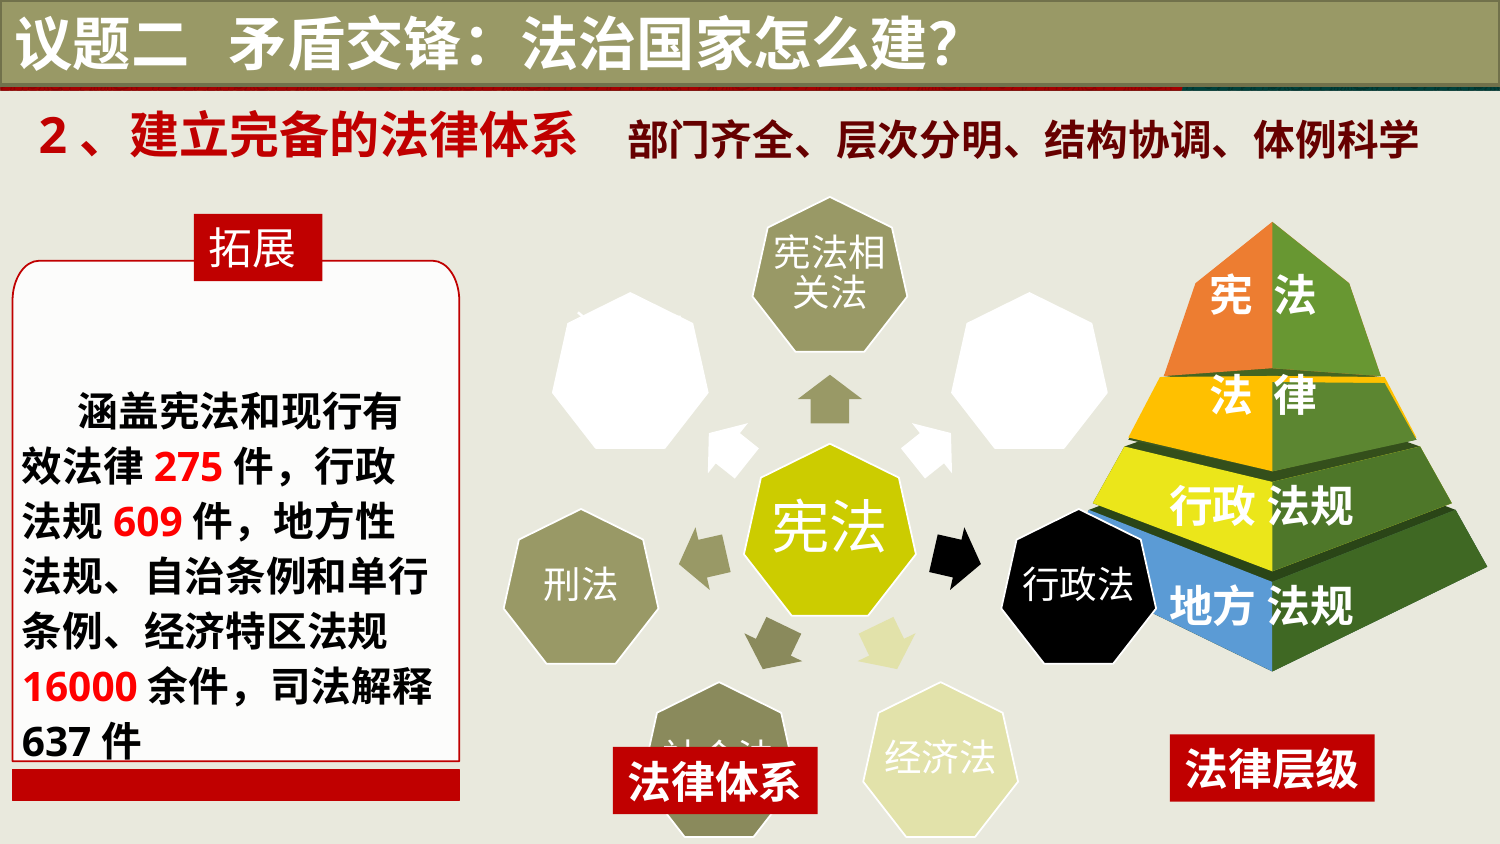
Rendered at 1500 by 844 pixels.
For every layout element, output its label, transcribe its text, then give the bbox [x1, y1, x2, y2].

text_box 2、建立完备的法律体系 [27, 101, 644, 166]
list 部门齐全、层次分明、结构协调、体例科学 [612, 94, 1500, 585]
text_box 法律体系 [612, 746, 818, 815]
text_box 法律层级 [1169, 734, 1375, 802]
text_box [12, 260, 460, 801]
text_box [1057, 221, 1488, 672]
text_box 议题二 矛盾交锋：法治国家怎么建？ [0, 0, 1500, 87]
picture [0, 87, 1500, 91]
text_box 拓展 [193, 213, 323, 259]
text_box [474, 188, 1026, 702]
